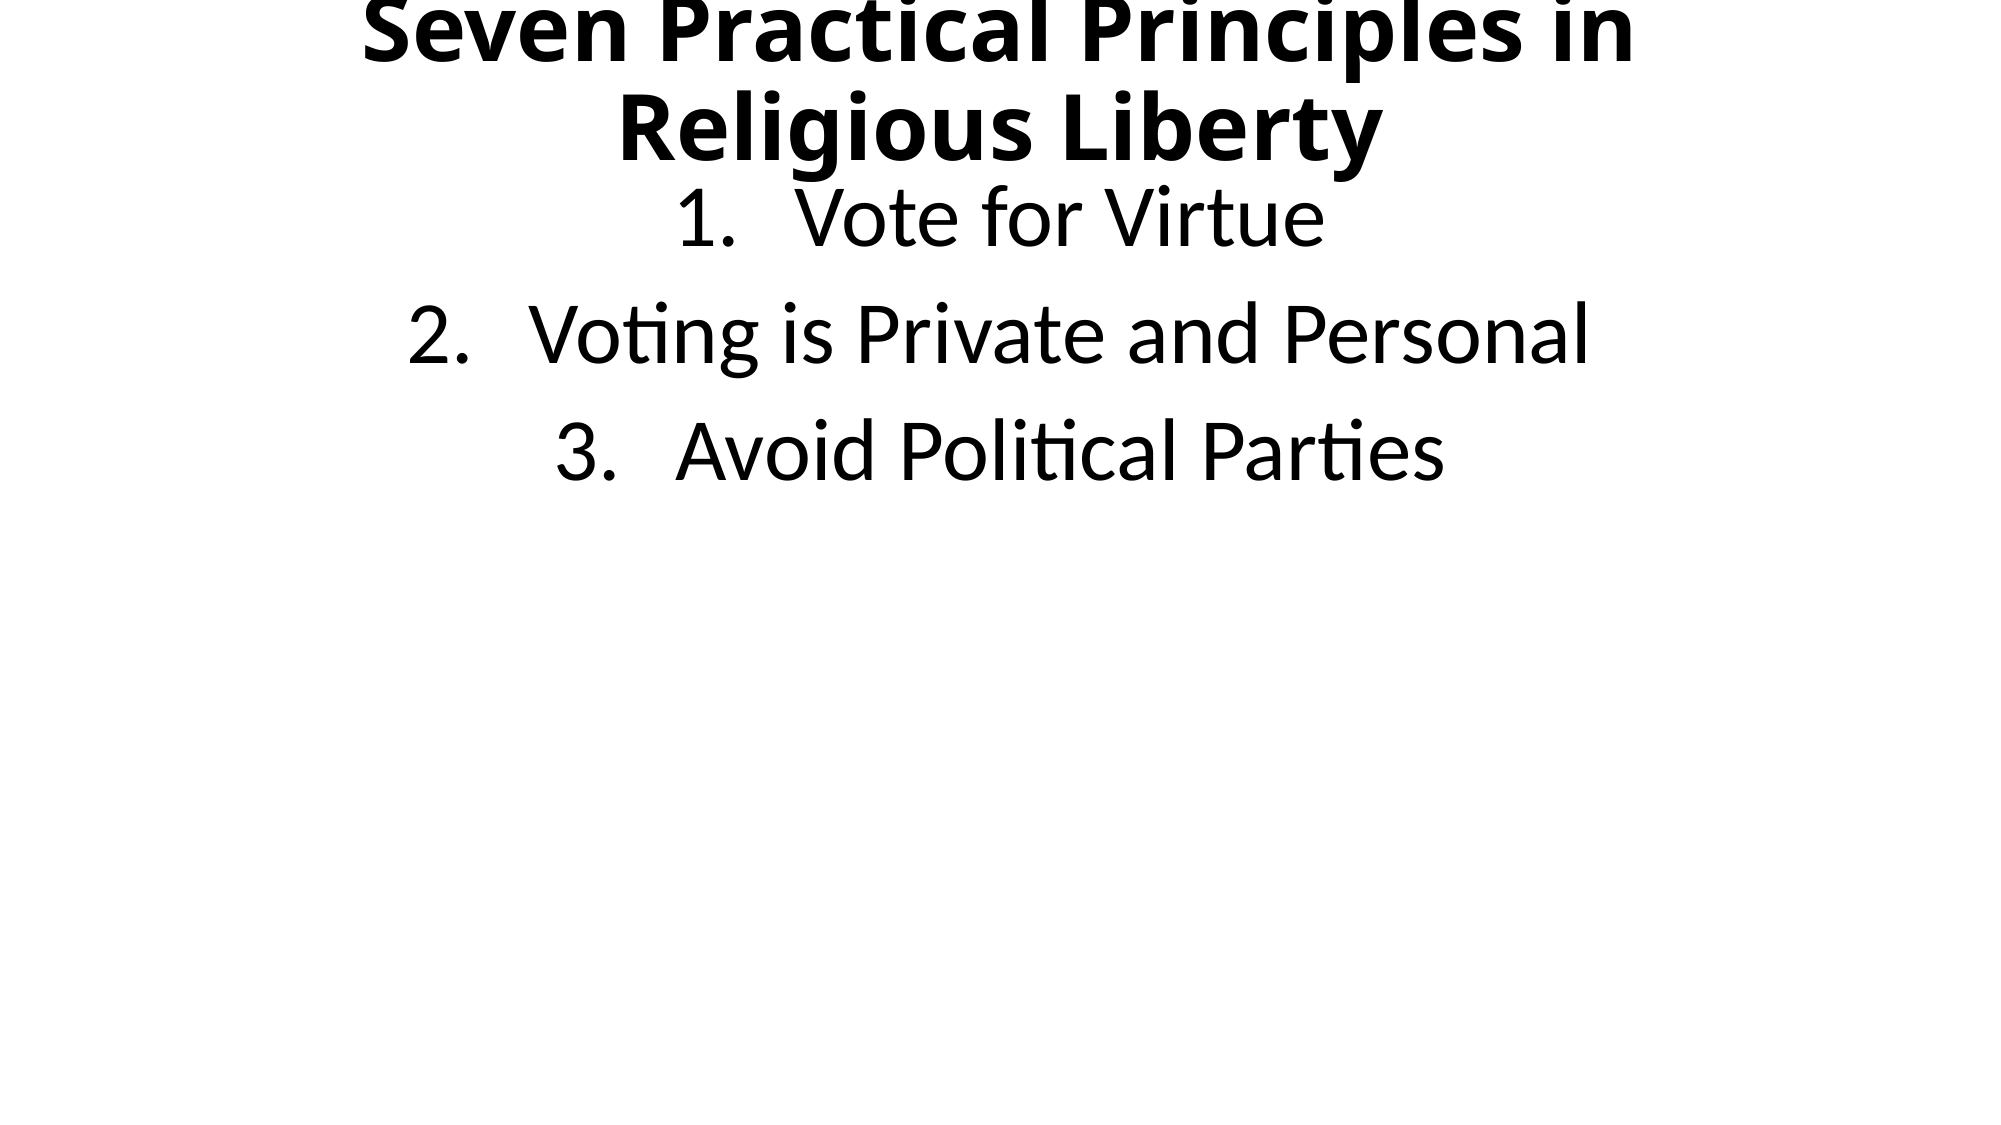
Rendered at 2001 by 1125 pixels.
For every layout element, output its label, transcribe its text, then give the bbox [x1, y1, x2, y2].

title Seven Practical Principles in Religious Liberty [137, 0, 1863, 162]
list Vote for Virtue Voting is Private and Personal Avoid Political Parties [137, 162, 1863, 1099]
